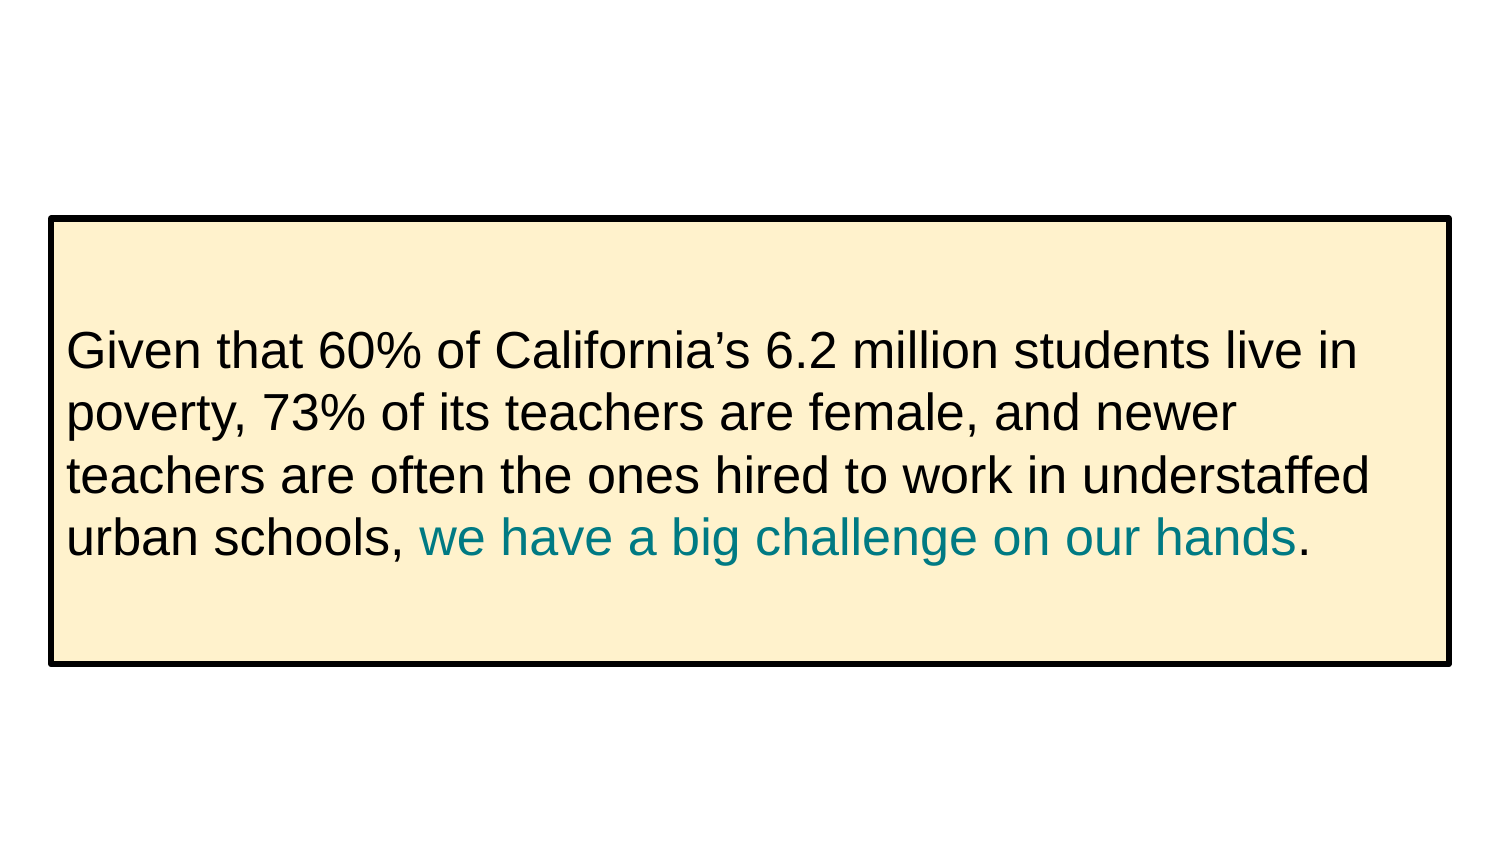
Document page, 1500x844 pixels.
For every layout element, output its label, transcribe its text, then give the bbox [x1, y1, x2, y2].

title Given that 60% of California’s 6.2 million students live in poverty, 73% of its teachers are female, and newer teachers are often the ones hired to work in understaffed urban schools, we have a big challenge on our hands. [51, 218, 1449, 665]
